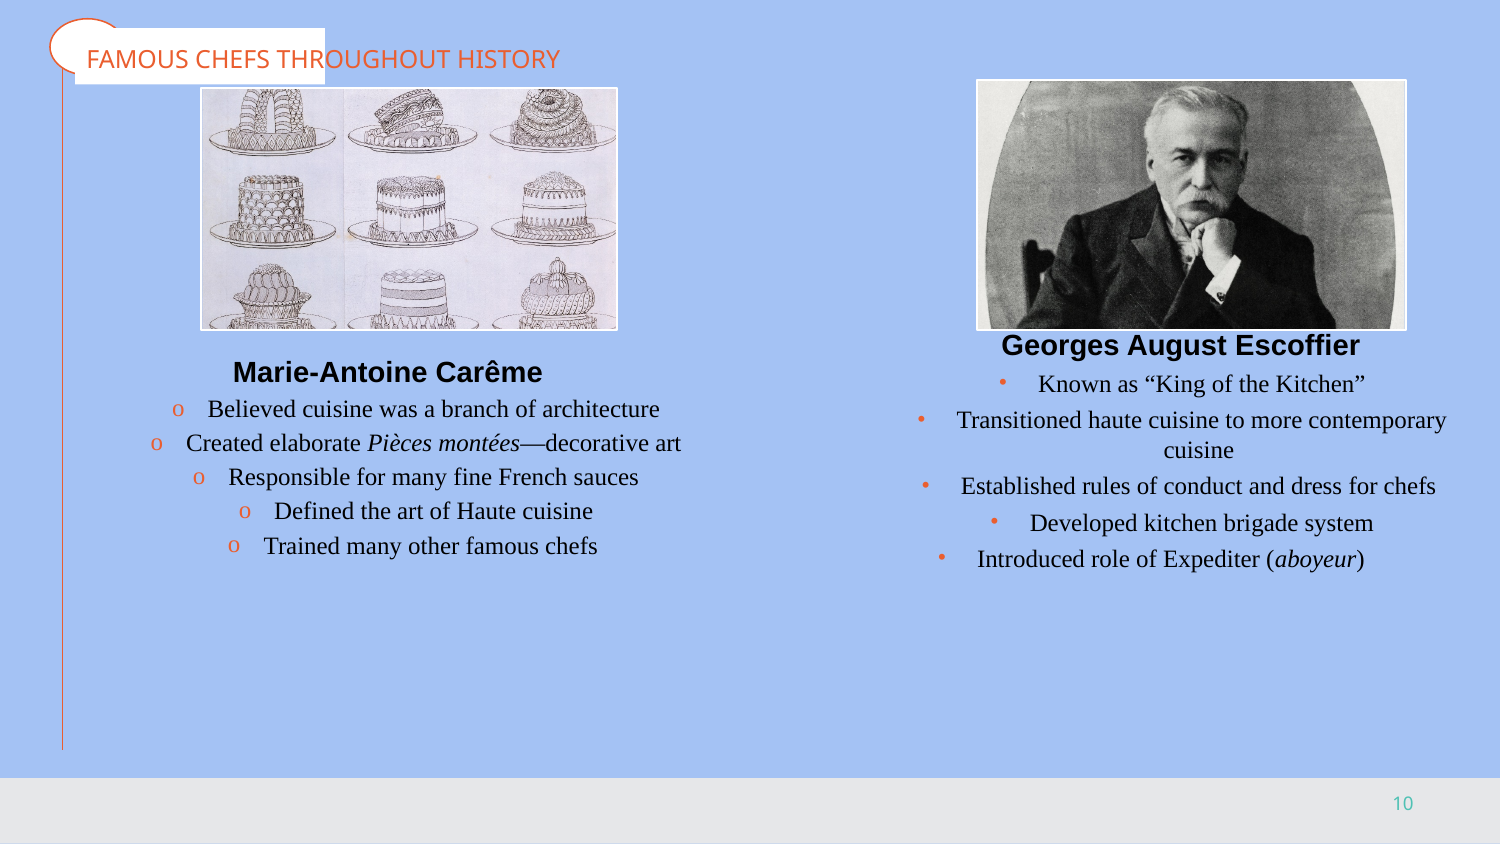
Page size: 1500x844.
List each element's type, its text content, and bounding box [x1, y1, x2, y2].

text_box Georges August Escoffier Known as “King of the Kitchen” Transitioned haute cuisine to more contemporary cuisine Established rules of conduct and dress for chefs Developed kitchen brigade system Introduced role of Expediter (aboyeur) [889, 28, 1474, 509]
list Marie-Antoine Carême Believed cuisine was a branch of architecture Created elaborate Pièces montées—decorative art Responsible for many fine French sauces Defined the art of Haute cuisine Trained many other famous chefs [0, 347, 788, 769]
slide_number ‹#› [1074, 782, 1425, 827]
title FAMOUS CHEFS THROUGHOUT HISTORY [75, 33, 889, 94]
picture [977, 81, 1406, 330]
picture [202, 88, 617, 330]
